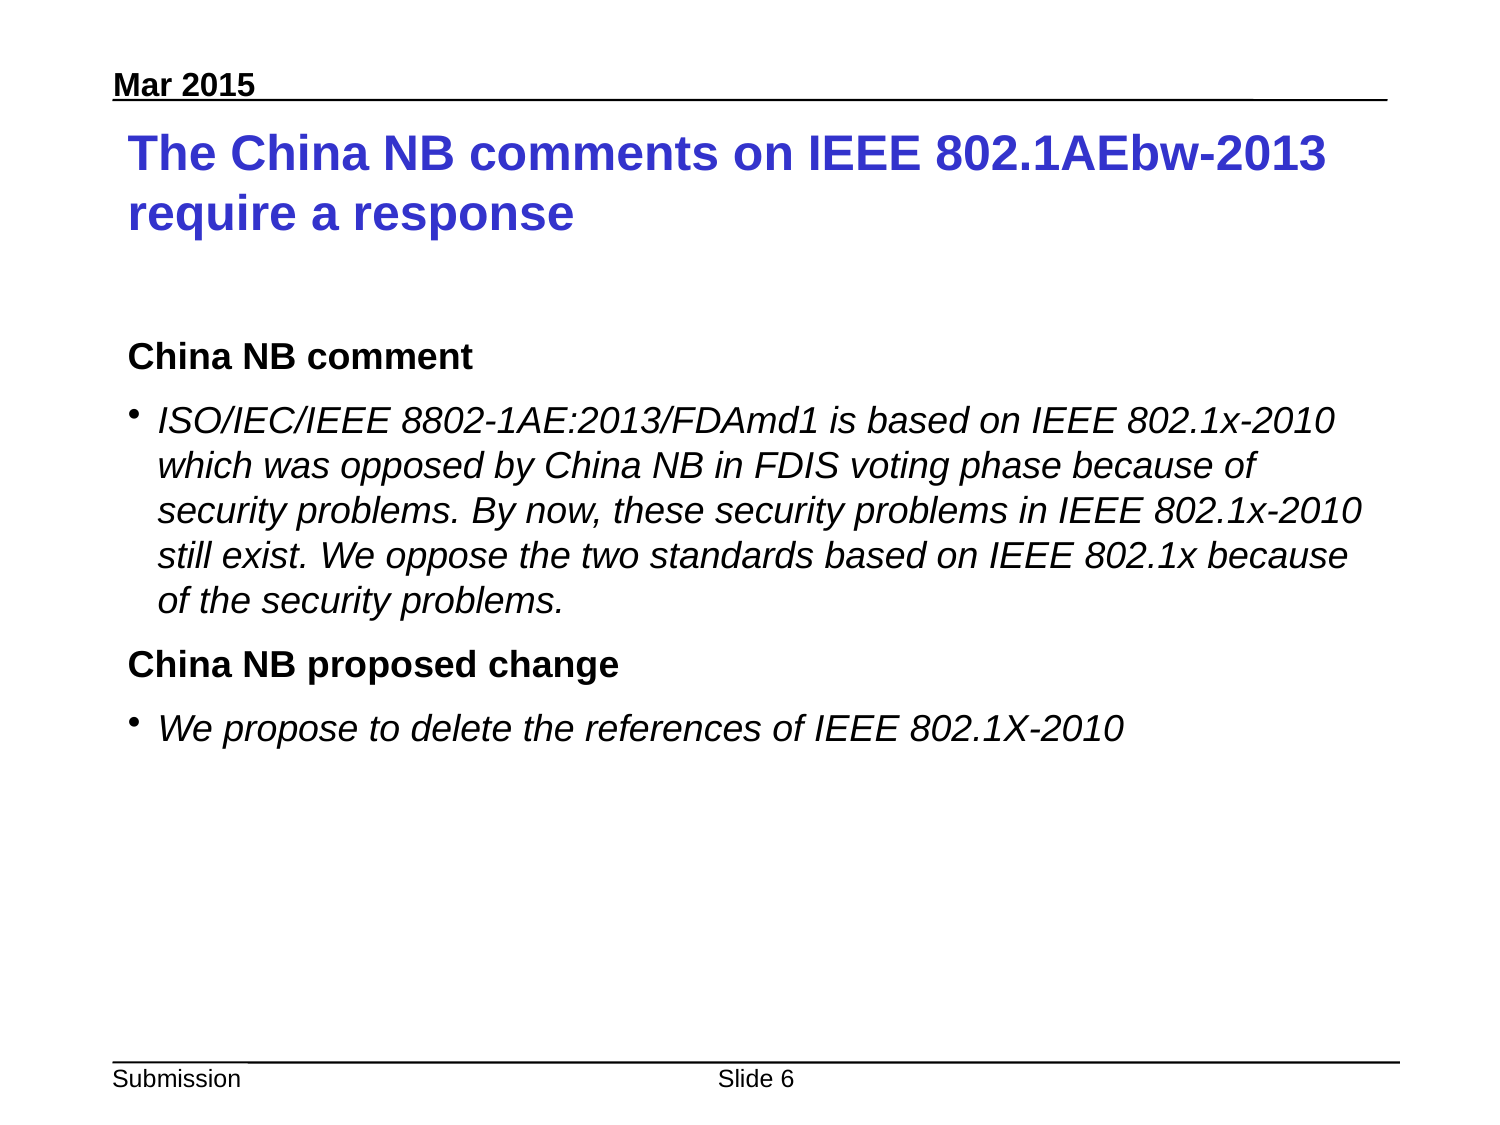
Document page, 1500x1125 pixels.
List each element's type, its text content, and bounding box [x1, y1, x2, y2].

title The China NB comments on IEEE 802.1AEbw-2013 require a response [112, 112, 1388, 288]
slide_number Slide 6 [709, 1061, 803, 1093]
list China NB comment ISO/IEC/IEEE 8802-1AE:2013/FDAmd1 is based on IEEE 802.1x-2010 which was opposed by China NB in FDIS voting phase because of security problems. By now, these security problems in IEEE 802.1x-2010 still exist. We oppose the two standards based on IEEE 802.1x because of the security problems. China NB proposed change We propose to delete the references of IEEE 802.1X-2010 [112, 324, 1388, 1000]
